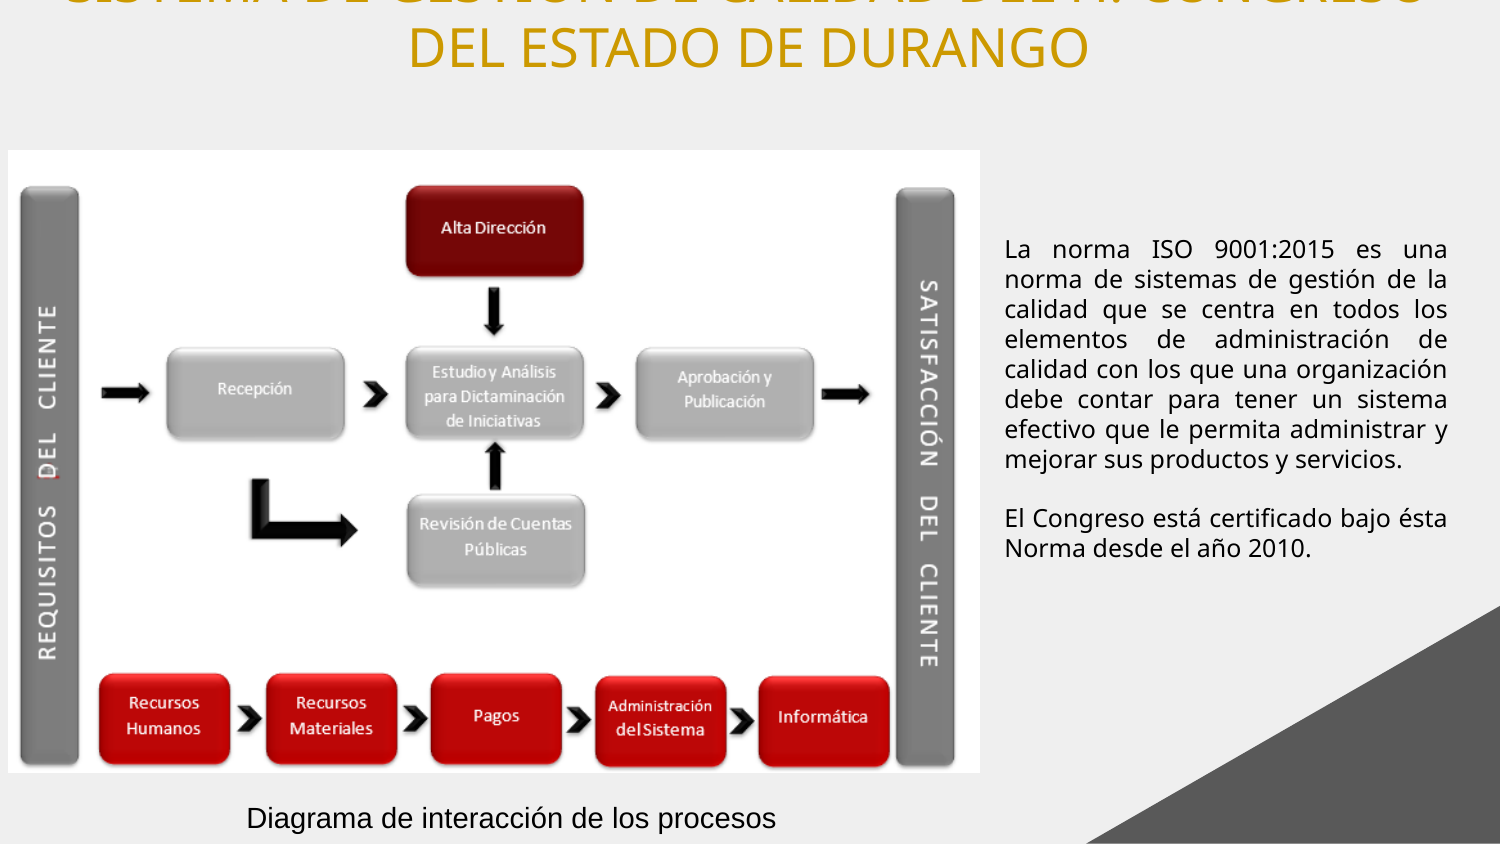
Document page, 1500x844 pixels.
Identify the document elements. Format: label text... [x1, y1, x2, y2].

text_box Diagrama de interacción de los procesos [137, 792, 888, 843]
picture [7, 150, 981, 773]
title SISTEMA DE GESTIÓN DE CALIDAD DEL H. CONGRESO DEL ESTADO DE DURANGO [17, 19, 1481, 94]
text_box La norma ISO 9001:2015 es una norma de sistemas de gestión de la calidad que se centra en todos los elementos de administración de calidad con los que una organización debe contar para tener un sistema efectivo que le permita administrar y mejorar sus productos y servicios. El Congreso está certificado bajo ésta Norma desde el año 2010. [989, 188, 1464, 597]
